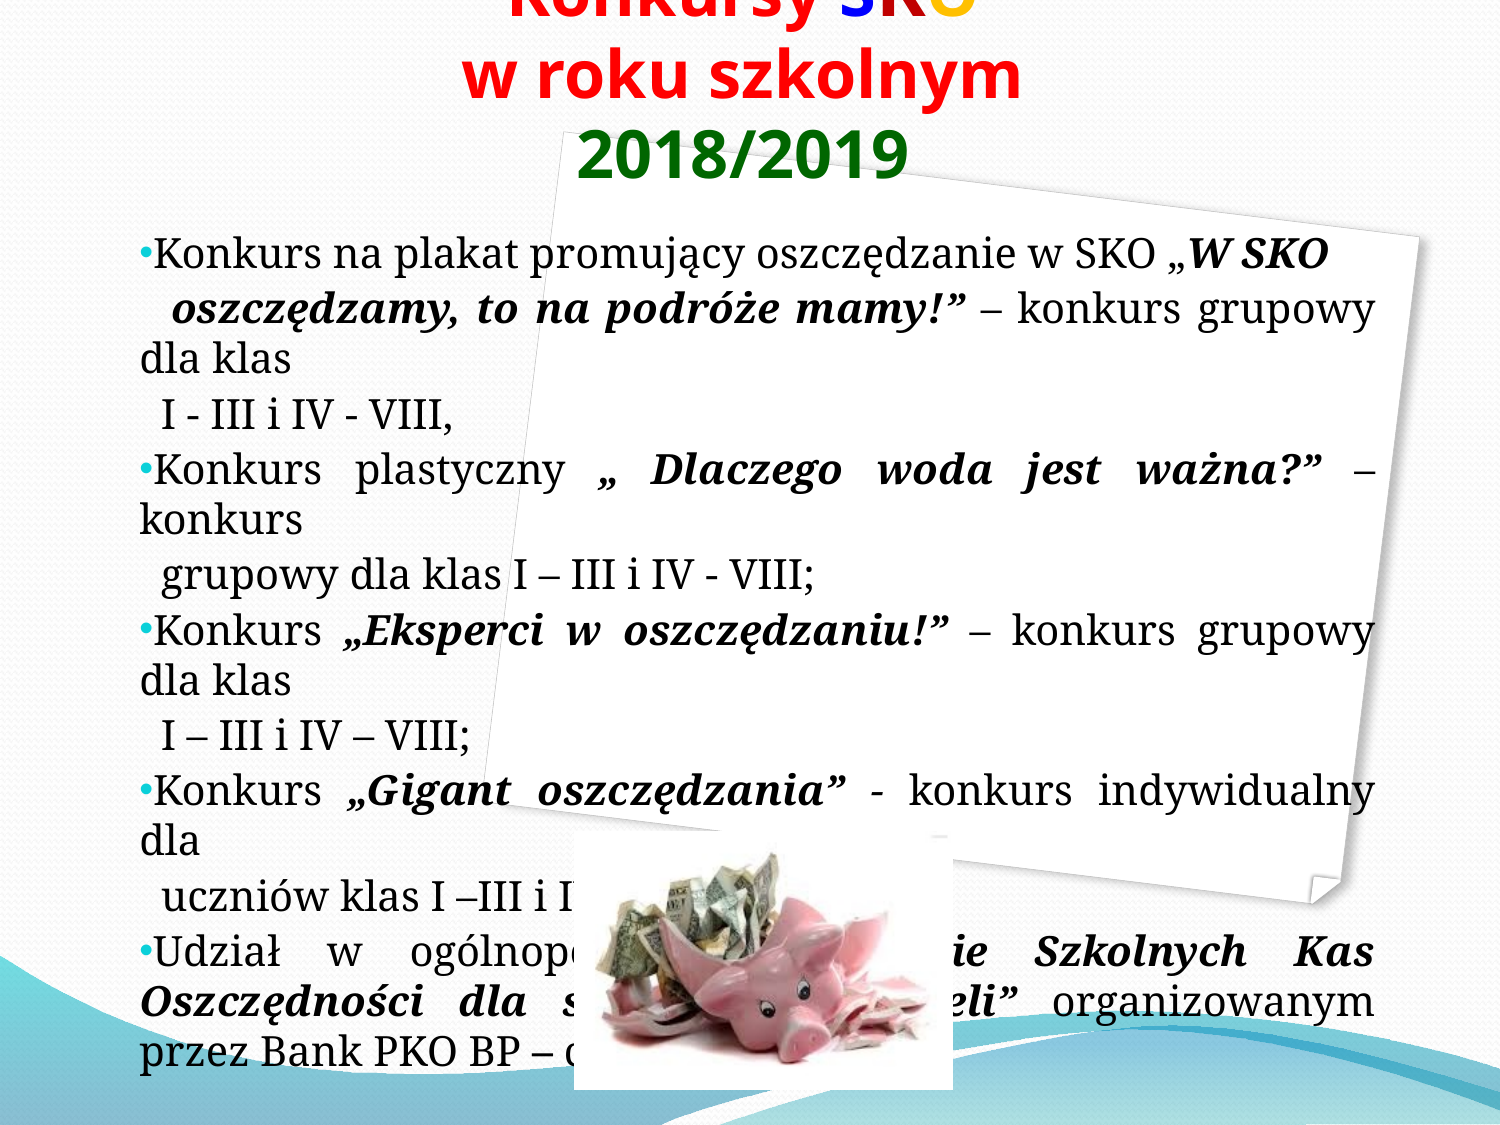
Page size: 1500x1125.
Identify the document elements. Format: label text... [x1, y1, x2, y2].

list Konkurs na plakat promujący oszczędzanie w SKO „W SKO oszczędzamy, to na podróże mamy!” – konkurs grupowy dla klas I - III i IV - VIII, Konkurs plastyczny „ Dlaczego woda jest ważna?” – konkurs grupowy dla klas I – III i IV - VIII; Konkurs „Eksperci w oszczędzaniu!” – konkurs grupowy dla klas I – III i IV – VIII; Konkurs „Gigant oszczędzania” - konkurs indywidualny dla uczniów klas I –III i IV - VIII; Udział w ogólnopolskim „Konkursie Szkolnych Kas Oszczędności dla szkół i nauczycieli” organizowanym przez Bank PKO BP – cała szkoła. [128, 164, 1383, 1125]
picture [573, 831, 953, 1091]
title Konkursy SKO w roku szkolnym 2018/2019 [292, 35, 1193, 164]
